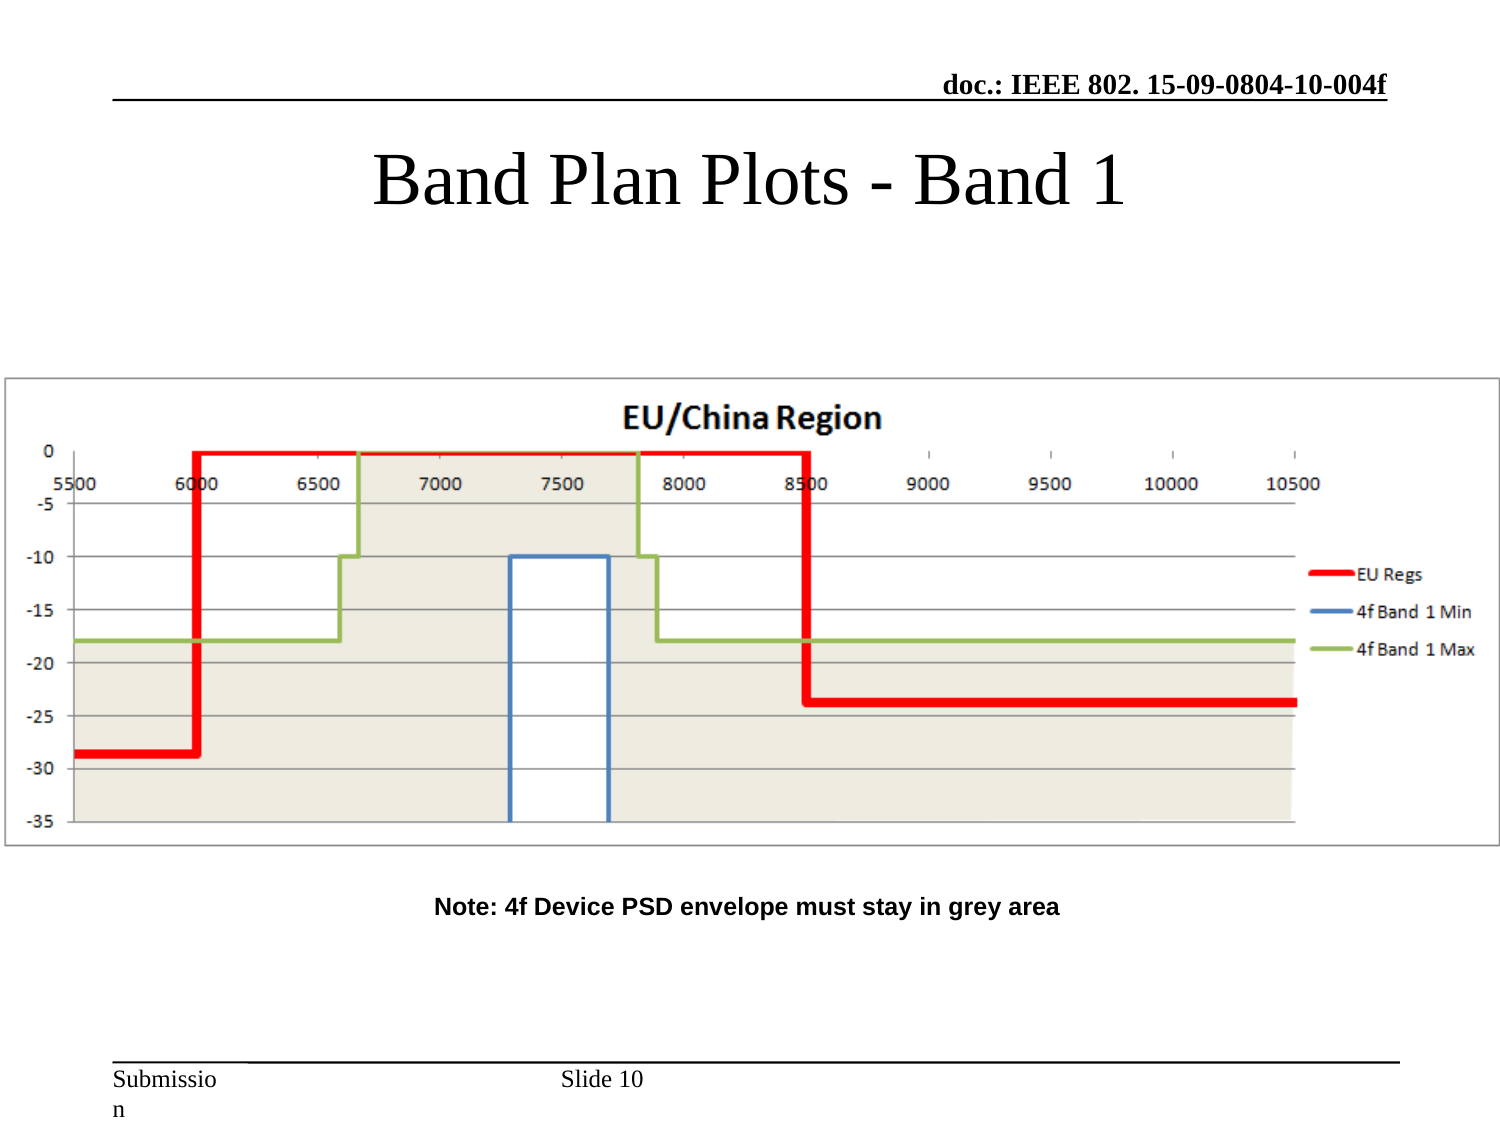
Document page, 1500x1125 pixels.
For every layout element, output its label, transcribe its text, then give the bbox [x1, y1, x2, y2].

slide_number Slide 10 [558, 1061, 646, 1093]
text_box Note: 4f Device PSD envelope must stay in grey area [419, 882, 1077, 928]
title Band Plan Plots - Band 1 [112, 112, 1388, 238]
picture [1, 373, 1500, 847]
